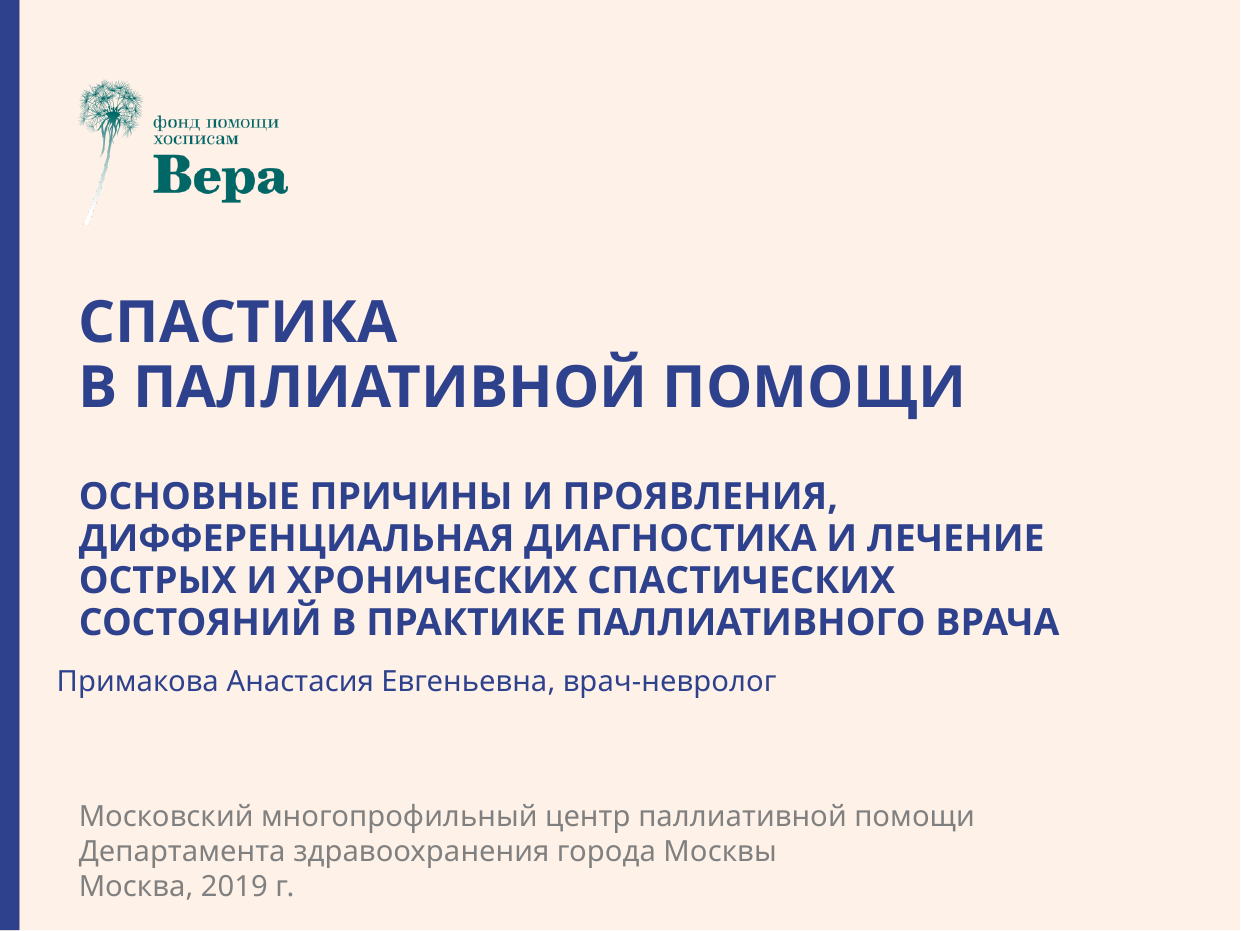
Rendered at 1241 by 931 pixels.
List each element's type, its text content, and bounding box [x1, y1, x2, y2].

text_box Московский многопрофильный центр паллиативной помощи Департамента здравоохранения города Москвы Москва, 2019 г. [78, 847, 1076, 911]
text_box СПАСТИКА В ПАЛЛИАТИВНОЙ ПОМОЩИ ОСНОВНЫЕ ПРИЧИНЫ И ПРОЯВЛЕНИЯ, ДИФФЕРЕНЦИАЛЬНАЯ ДИАГНОСТИКА И ЛЕЧЕНИЕ ОСТРЫХ И ХРОНИЧЕСКИХ СПАСТИЧЕСКИХ СОСТОЯНИЙ В ПРАКТИКЕ ПАЛЛИАТИВНОГО ВРАЧА [78, 309, 1142, 621]
text_box [0, 0, 21, 931]
text_box Примакова Анастасия Евгеньевна, врач-невролог [41, 658, 792, 706]
picture [78, 79, 288, 225]
